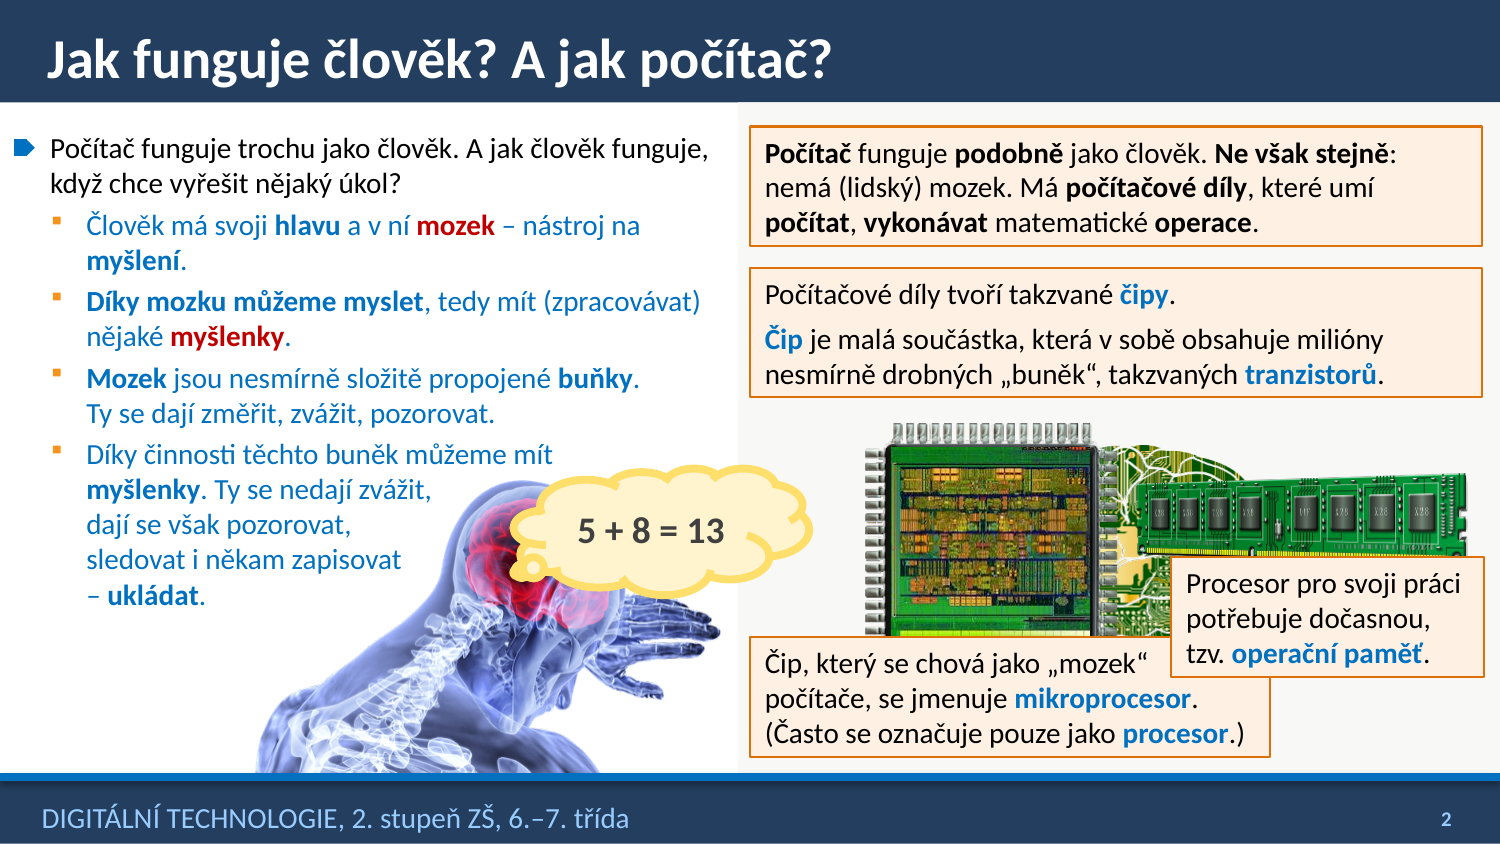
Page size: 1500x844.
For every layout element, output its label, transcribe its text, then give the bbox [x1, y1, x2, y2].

picture [230, 469, 741, 777]
text_box 5 + 8 = 13 [726, 464, 814, 582]
list Počítač funguje trochu jako člověk. A jak člověk funguje, když chce vyřešit nějaký úkol? Člověk má svoji hlavu a v ní mozek – nástroj na myšlení. Díky mozku můžeme myslet, tedy mít (zpracovávat) nějaké myšlenky. Mozek jsou nesmírně složitě propojené buňky. Ty se dají změřit, zvážit, pozorovat. Díky činnosti těchto buněk můžeme mít myšlenky. Ty se nedají zvážit, dají se však pozorovat, sledovat i někam zapisovat – ukládat. [5, 114, 727, 746]
text_box Počítač funguje podobně jako člověk. Ne však stejně: nemá (lidský) mozek. Má počítačové díly, které umí počítat, vykonávat matematické operace. [750, 126, 1483, 247]
picture [858, 422, 1468, 729]
picture [14, 139, 35, 156]
title Jak funguje člověk? A jak počítač? [32, 9, 1467, 103]
text_box Procesor pro svoji práci potřebuje dočasnou, tzv. operační paměť. [1311, 557, 1485, 677]
text_box Čip, který se chová jako „mozek“ počítače, se jmenuje mikroprocesor. (Často se označuje pouze jako procesor.) [750, 637, 1270, 758]
text_box [734, 98, 1500, 773]
text_box Počítačové díly tvoří takzvané čipy. Čip je malá součástka, která v sobě obsahuje milióny nesmírně drobných „buněk“, takzvaných tranzistorů. [750, 268, 1483, 398]
slide_number 1 [1345, 796, 1467, 831]
